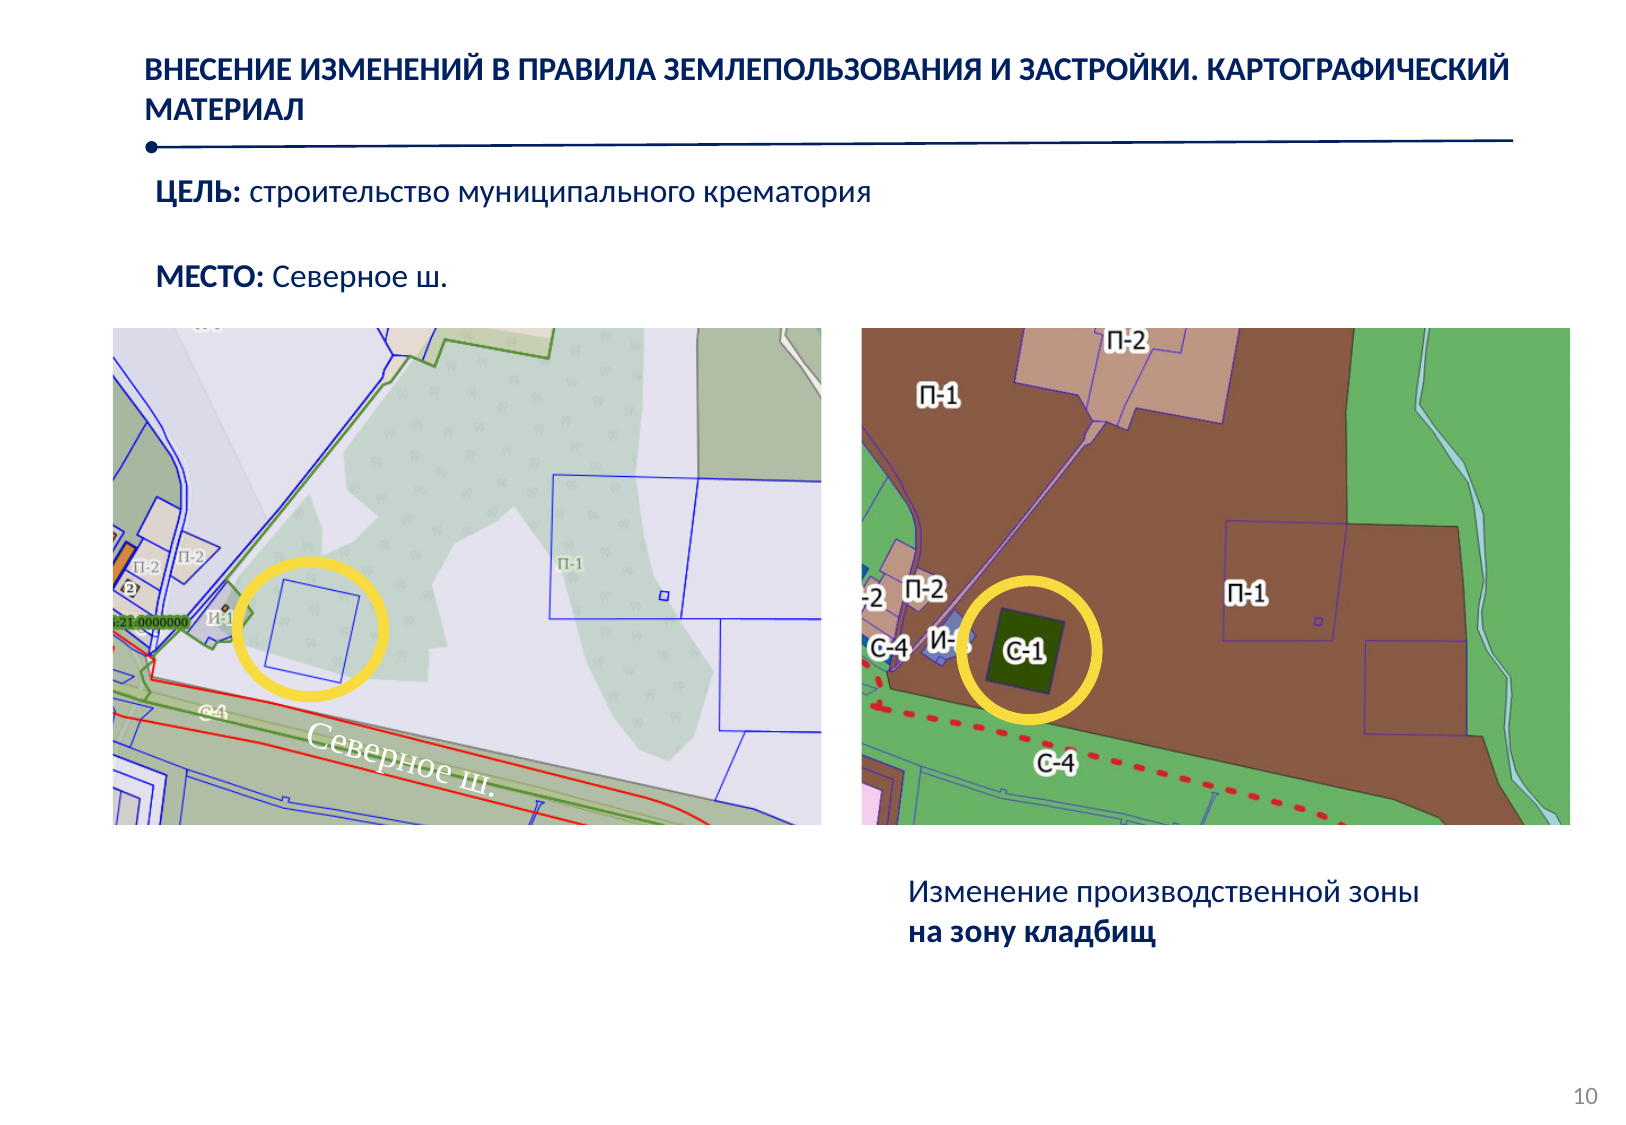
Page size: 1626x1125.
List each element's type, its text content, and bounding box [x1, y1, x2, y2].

text_box ВНЕСЕНИЕ ИЗМЕНЕНИЙ В ПРАВИЛА ЗЕМЛЕПОЛЬЗОВАНИЯ И ЗАСТРОЙКИ. КАРТОГРАФИЧЕСКИЙ МАТЕРИАЛ [129, 39, 1543, 122]
slide_number 10 [1247, 1065, 1614, 1125]
text_box ЦЕЛЬ: строительство муниципального крематория МЕСТО: Северное ш. [140, 162, 1484, 302]
picture [861, 328, 1571, 825]
text_box Изменение производственной зоны на зону кладбищ [893, 861, 1602, 957]
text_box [151, 140, 1514, 148]
picture [112, 328, 822, 825]
